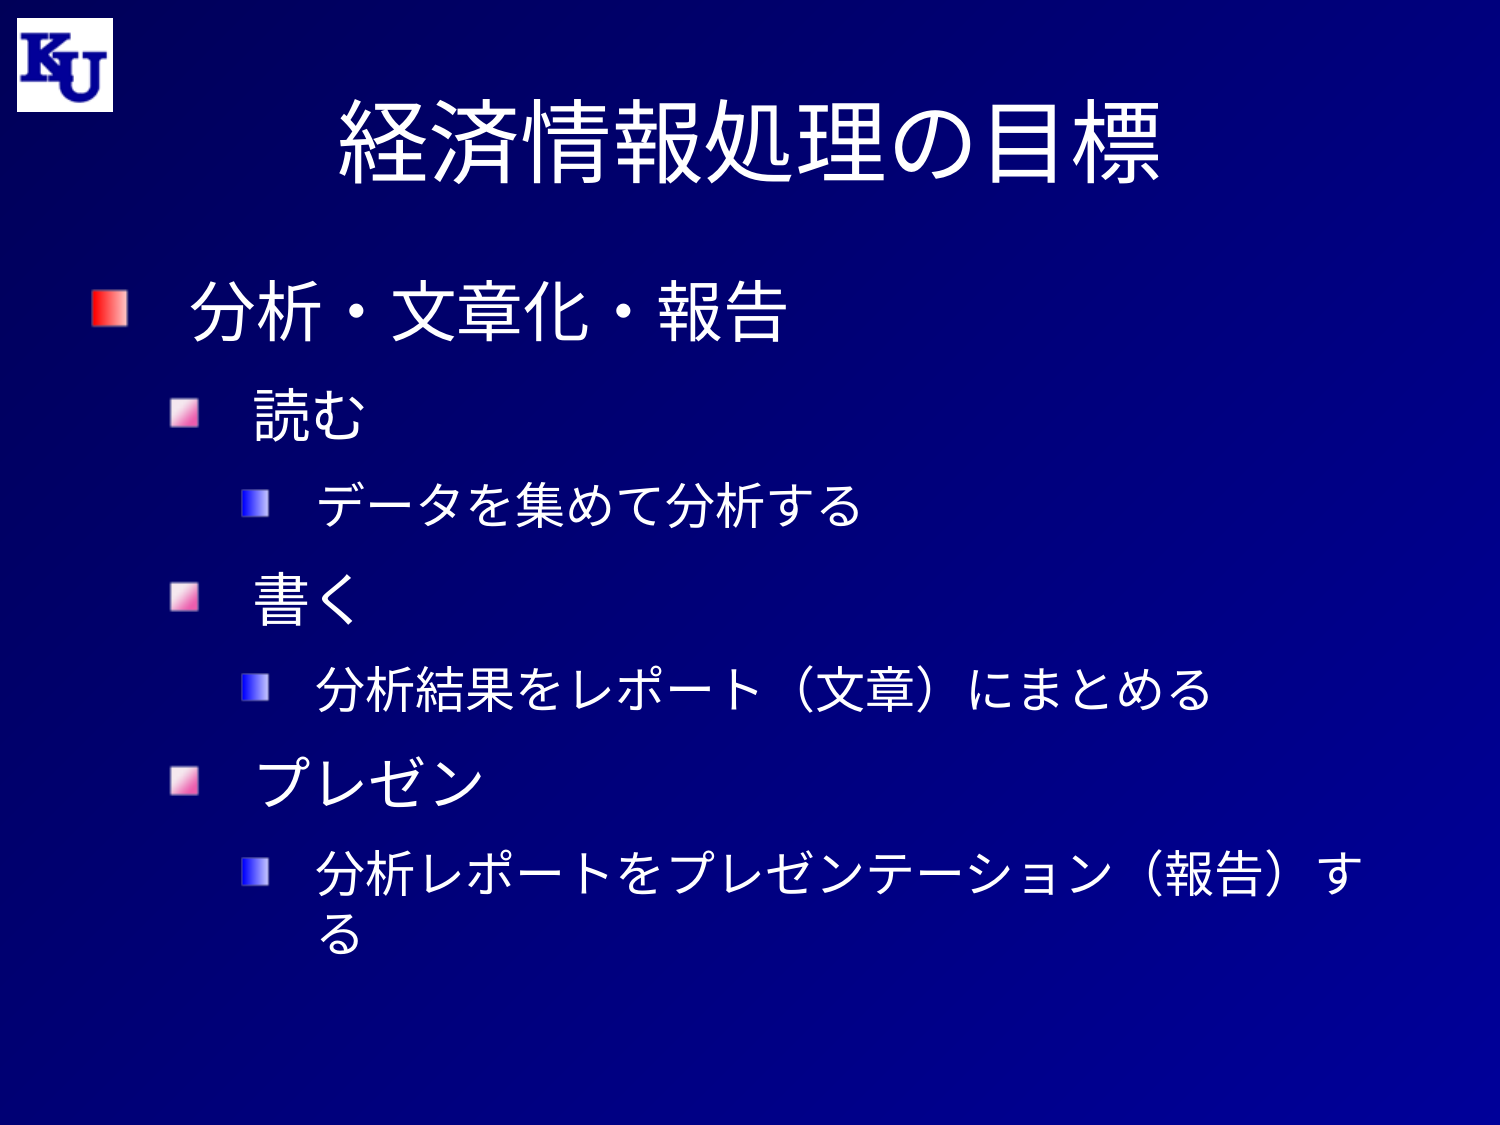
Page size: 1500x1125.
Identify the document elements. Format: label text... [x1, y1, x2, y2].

picture [165, 577, 206, 619]
title 経済情報処理の目標 [74, 45, 1426, 234]
picture [17, 18, 113, 112]
picture [165, 761, 206, 803]
picture [90, 288, 132, 331]
picture [165, 393, 206, 435]
picture [240, 488, 272, 520]
picture [240, 672, 272, 704]
list 分析・文章化・報告 読む データを集めて分析する 書く 分析結果をレポート（文章）にまとめる プレゼン 分析レポートをプレゼンテーション（報告）する [74, 262, 1426, 1006]
picture [240, 856, 272, 889]
